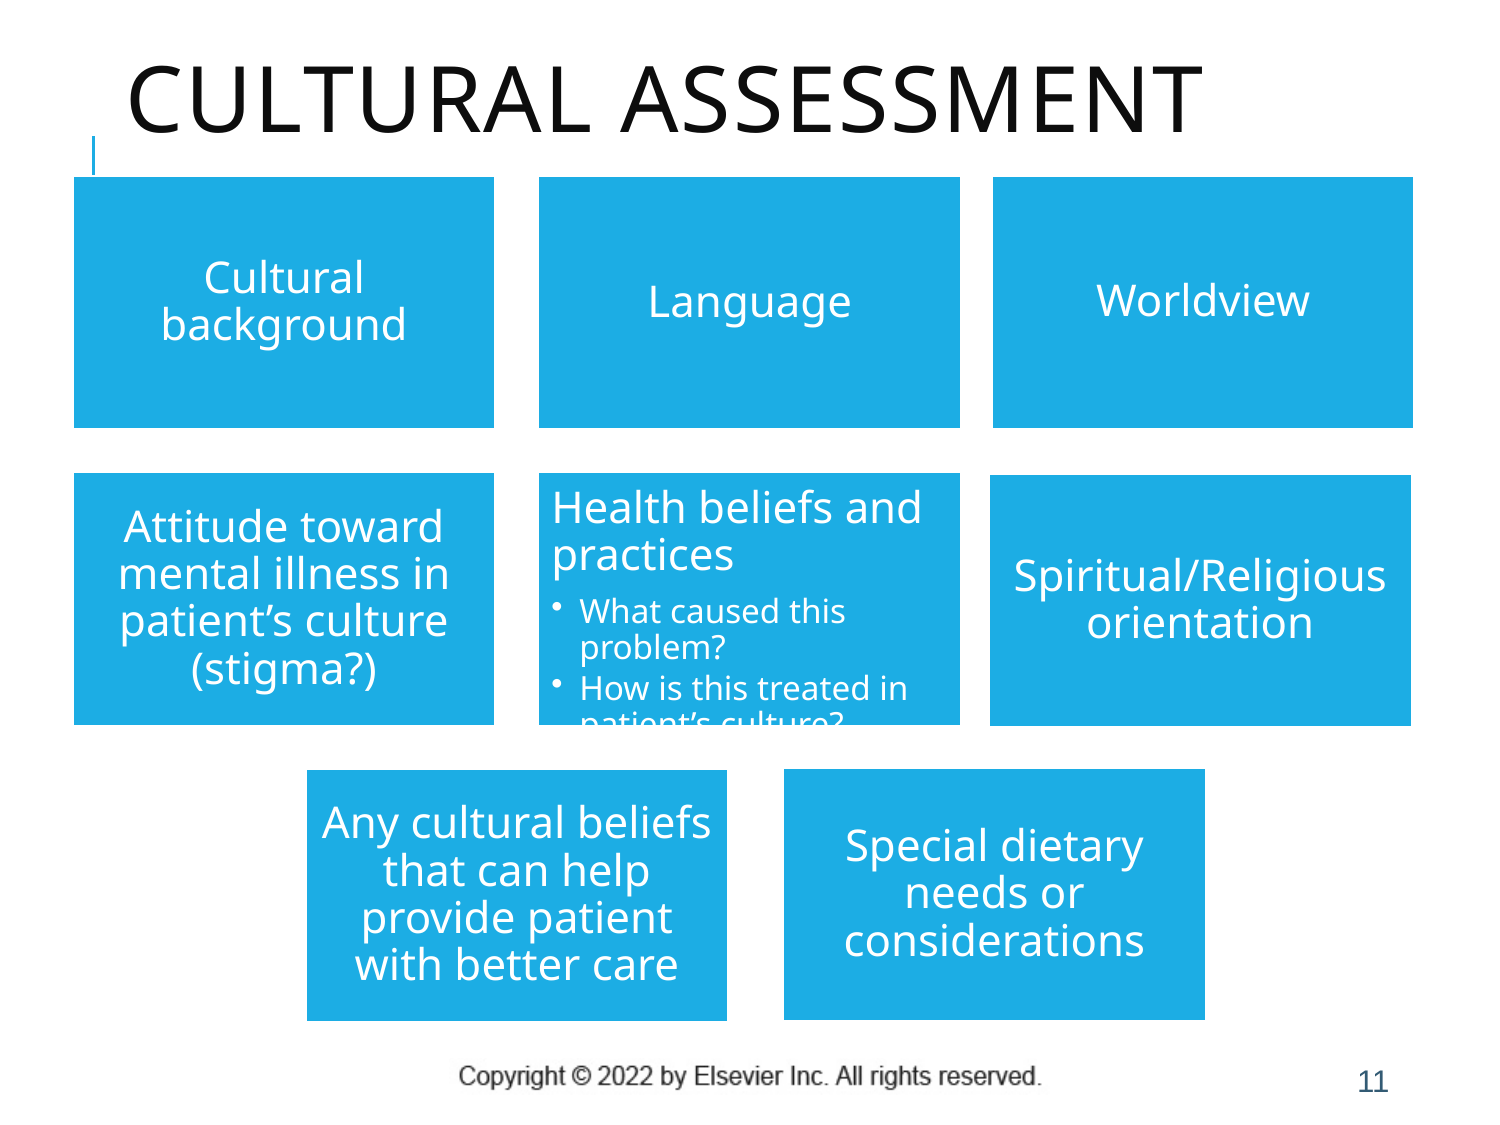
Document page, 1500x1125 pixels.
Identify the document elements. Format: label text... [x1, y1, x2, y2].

slide_number 11 [1333, 1061, 1454, 1107]
title Cultural Assessment [110, 37, 1455, 172]
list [44, 175, 1455, 1024]
picture [449, 1058, 1051, 1095]
